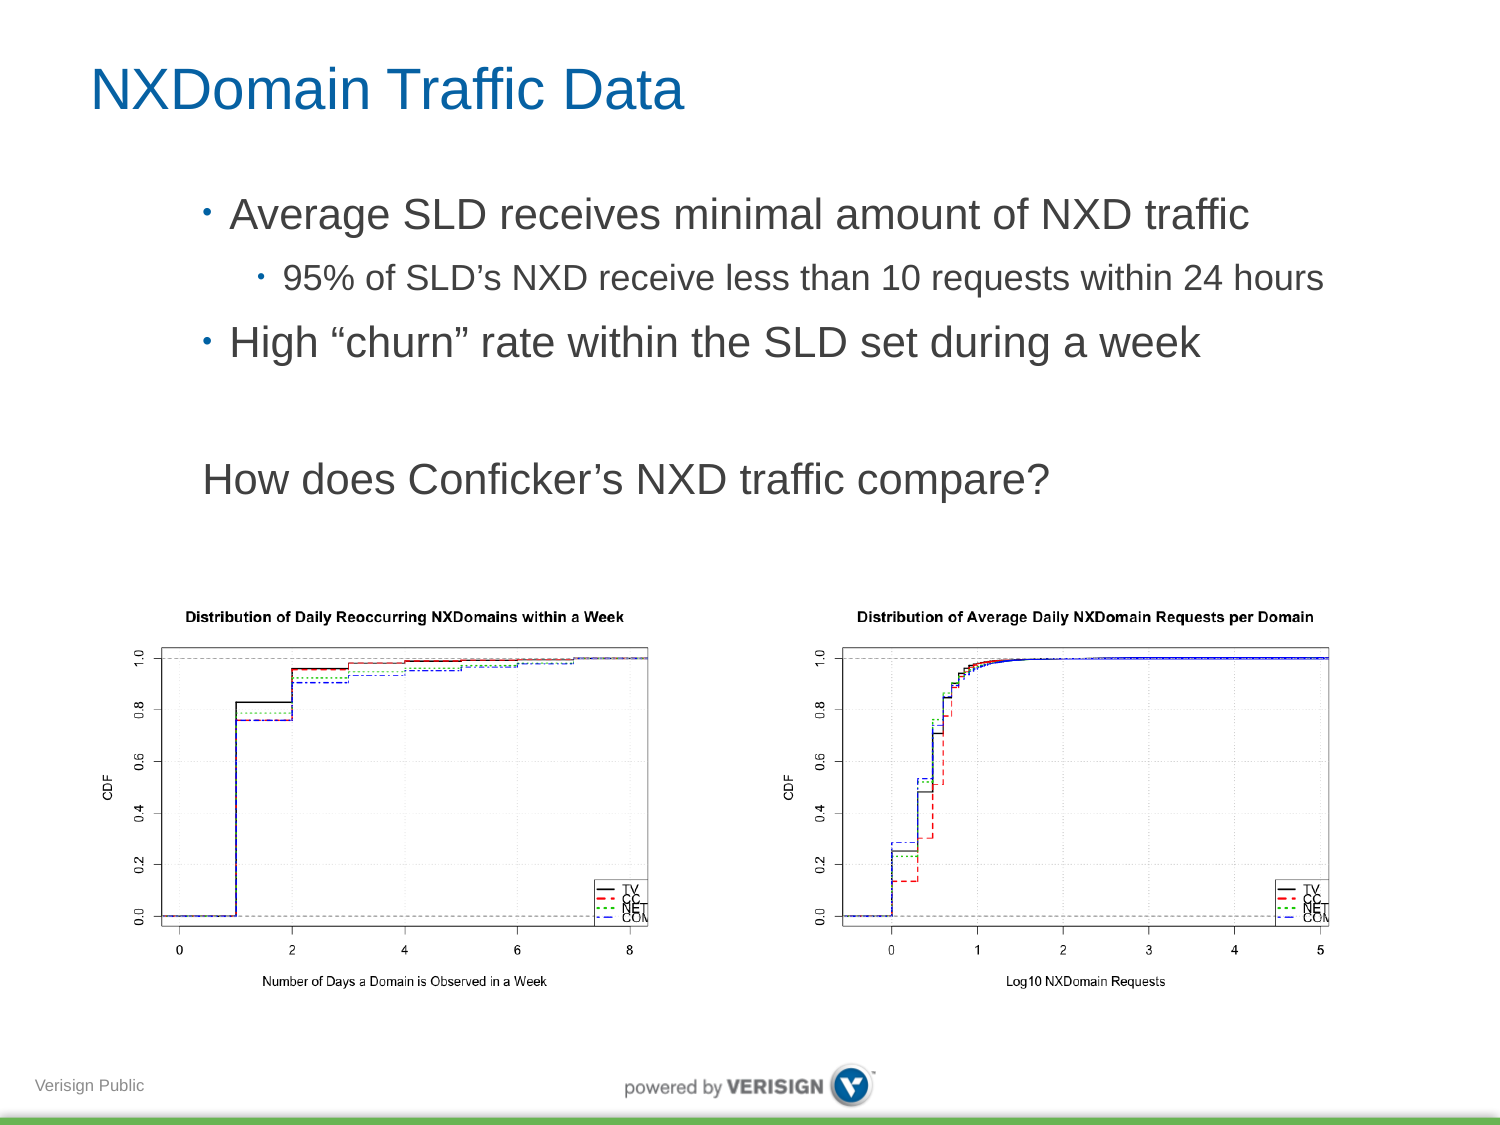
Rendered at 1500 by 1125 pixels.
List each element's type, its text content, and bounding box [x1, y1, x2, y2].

picture [622, 1058, 878, 1112]
text_box Average SLD receives minimal amount of NXD traffic 95% of SLD’s NXD receive less than 10 requests within 24 hours High “churn” rate within the SLD set during a week How does Conficker’s NXD traffic compare? [187, 178, 1361, 552]
title NXDomain Traffic Data [75, 40, 1425, 132]
picture [779, 584, 1362, 1005]
picture [98, 584, 681, 1005]
